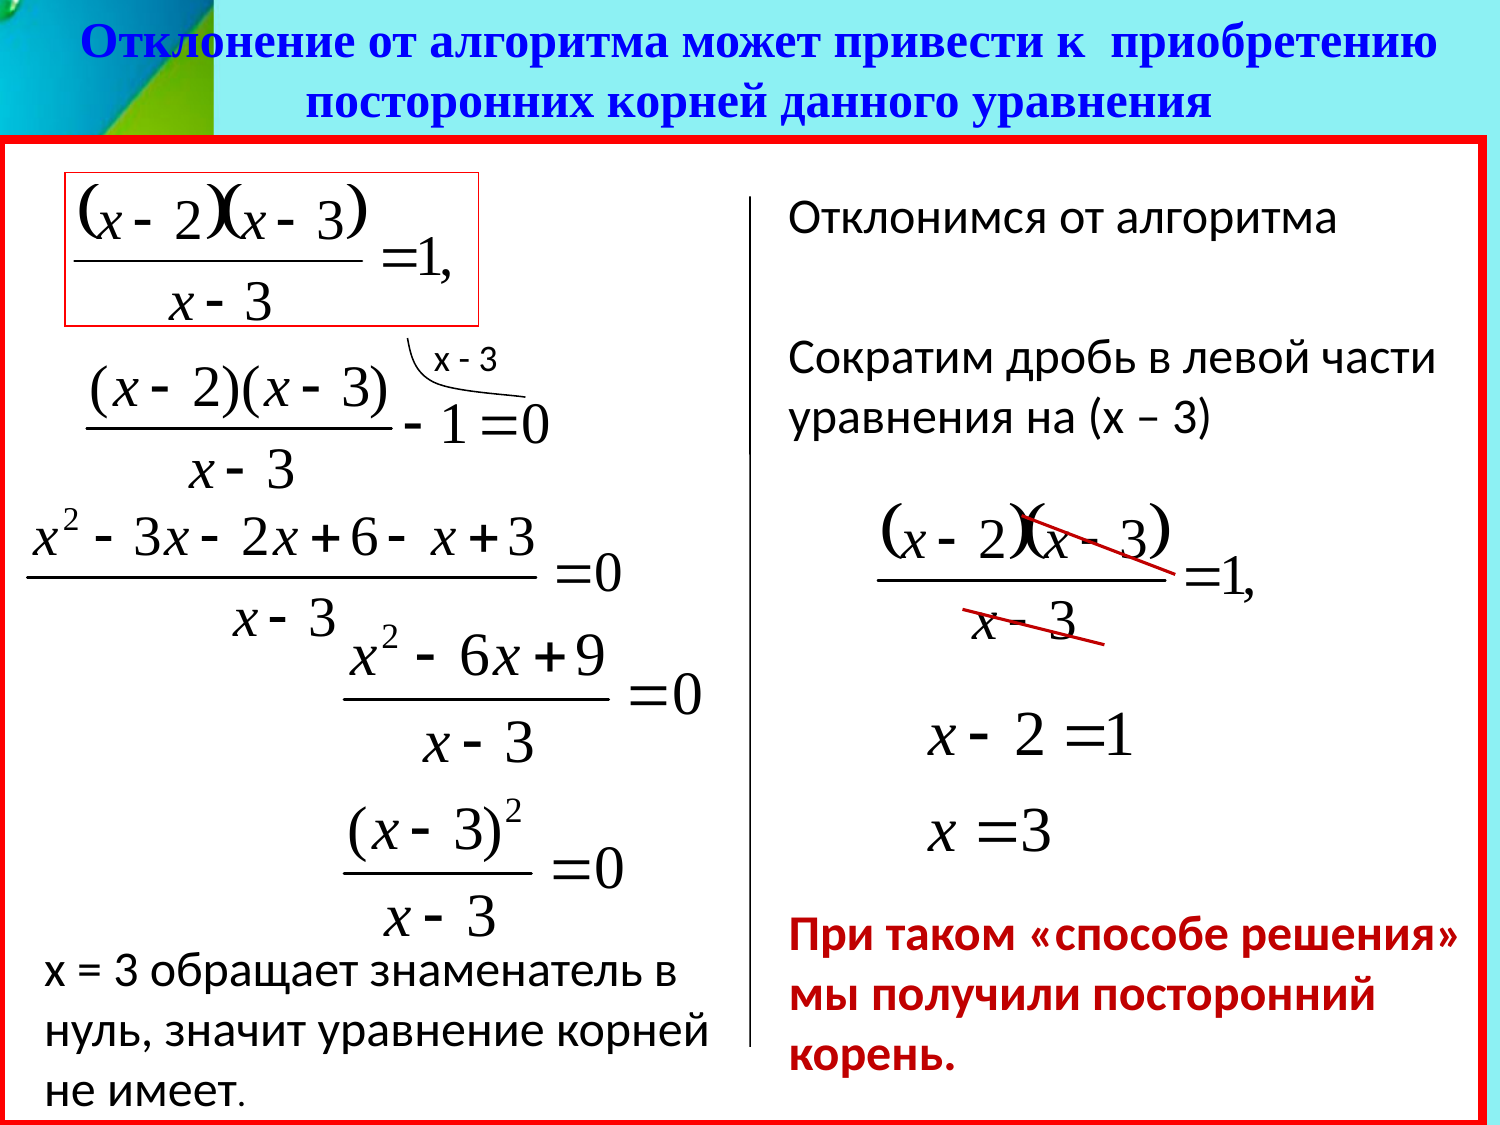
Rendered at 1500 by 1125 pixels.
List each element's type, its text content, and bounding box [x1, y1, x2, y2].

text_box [333, 609, 715, 950]
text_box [868, 503, 1266, 653]
text_box [407, 338, 419, 349]
text_box х - 3 [419, 326, 585, 386]
text_box При таком «способе решения» мы получили посторонний корень. [773, 892, 1483, 1088]
text_box [64, 172, 479, 327]
text_box [0, 139, 1483, 1125]
picture [0, 0, 1500, 1125]
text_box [915, 696, 1140, 868]
text_box Сократим дробь в левой части уравнения на (х – 3) [773, 316, 1471, 452]
text_box Отклонимся от алгоритма [773, 175, 1477, 251]
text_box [17, 491, 633, 649]
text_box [76, 349, 561, 491]
text_box Отклонение от алгоритма может привести к приобретению посторонних корней данного уравнения [17, 0, 1500, 135]
text_box x = 3 обращает знаменатель в нуль, значит уравнение корней не имеет. [29, 928, 750, 1124]
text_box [64, 184, 462, 333]
